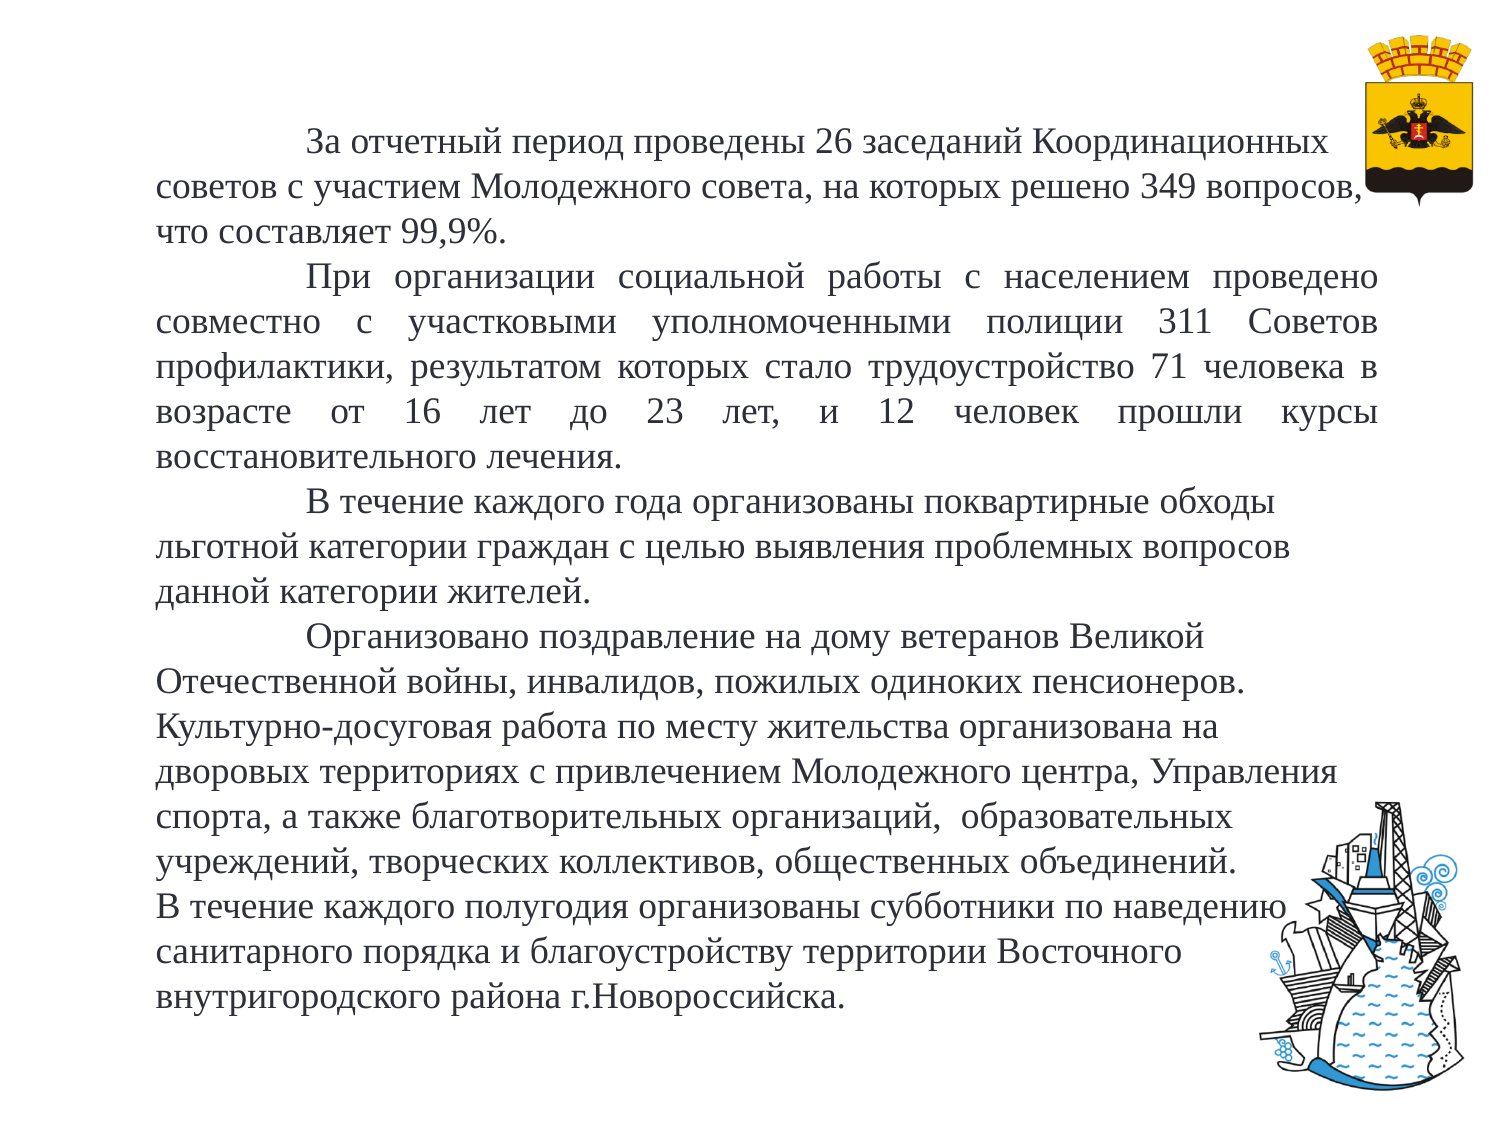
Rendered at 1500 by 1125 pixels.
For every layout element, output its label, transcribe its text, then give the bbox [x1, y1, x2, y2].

picture [1359, 34, 1477, 207]
picture [1253, 796, 1467, 1092]
text_box За отчетный период проведены 26 заседаний Координационных советов с участием Молодежного совета, на которых решено 349 вопросов, что составляет 99,9%. При организации социальной работы с населением проведено совместно с участковыми уполномоченными полиции 311 Советов профилактики, результатом которых стало трудоустройство 71 человека в возрасте от 16 лет до 23 лет, и 12 человек прошли курсы восстановительного лечения. В течение каждого года организованы поквартирные обходы льготной категории граждан с целью выявления проблемных вопросов данной категории жителей. Организовано поздравление на дому ветеранов Великой Отечественной войны, инвалидов, пожилых одиноких пенсионеров. Культурно-досуговая работа по месту жительства организована на дворовых территориях с привлечением Молодежного центра, Управления спорта, а также благотворительных организаций, образовательных учреждений, творческих коллективов, общественных объединений. В течение каждого полугодия организованы субботники по наведению санитарного порядка и благоустройству территории Восточного внутригородского района г.Новороссийска. [140, 108, 1395, 1024]
